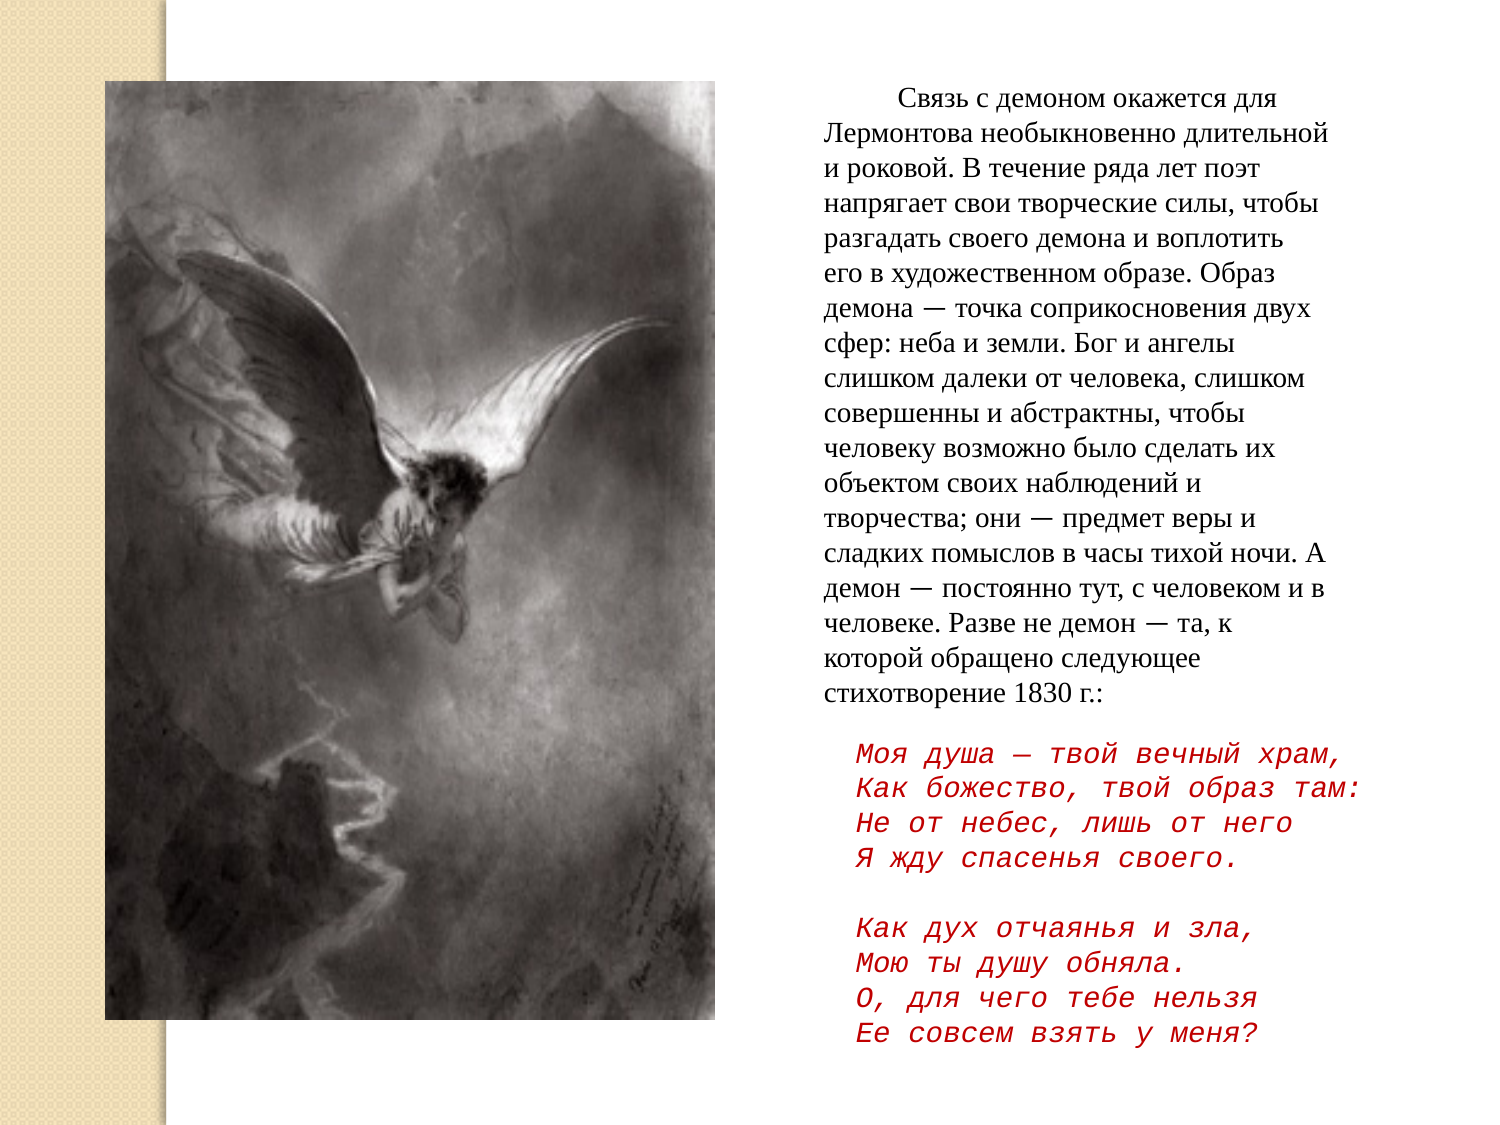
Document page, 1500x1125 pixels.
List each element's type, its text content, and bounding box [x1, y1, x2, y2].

text_box Связь с демоном окажется для Лермонтова необыкновенно длительной и роковой. В течение ряда лет поэт напрягает свои творческие силы, чтобы разгадать своего демона и воплотить его в художественном образе. Образ демона — точка соприкосновения двух сфер: неба и земли. Бог и ангелы слишком далеки от человека, слишком совершенны и абстрактны, чтобы человеку возможно было сделать их объектом своих наблюдений и творчества; они — предмет веры и сладких помыслов в часы тихой ночи. А демон — постоянно тут, с человеком и в человеке. Разве не демон — та, к которой обращено следующее стихотворение 1830 г.: [750, 4, 1418, 726]
picture [105, 81, 716, 1020]
text_box Моя душа — твой вечный храм, Как божество, твой образ там: Не от небес, лишь от него Я жду спасенья своего. Как дух отчаянья и зла, Мою ты душу обняла. О, для чего тебе нельзя Ее совсем взять у меня? [749, 726, 1500, 1125]
